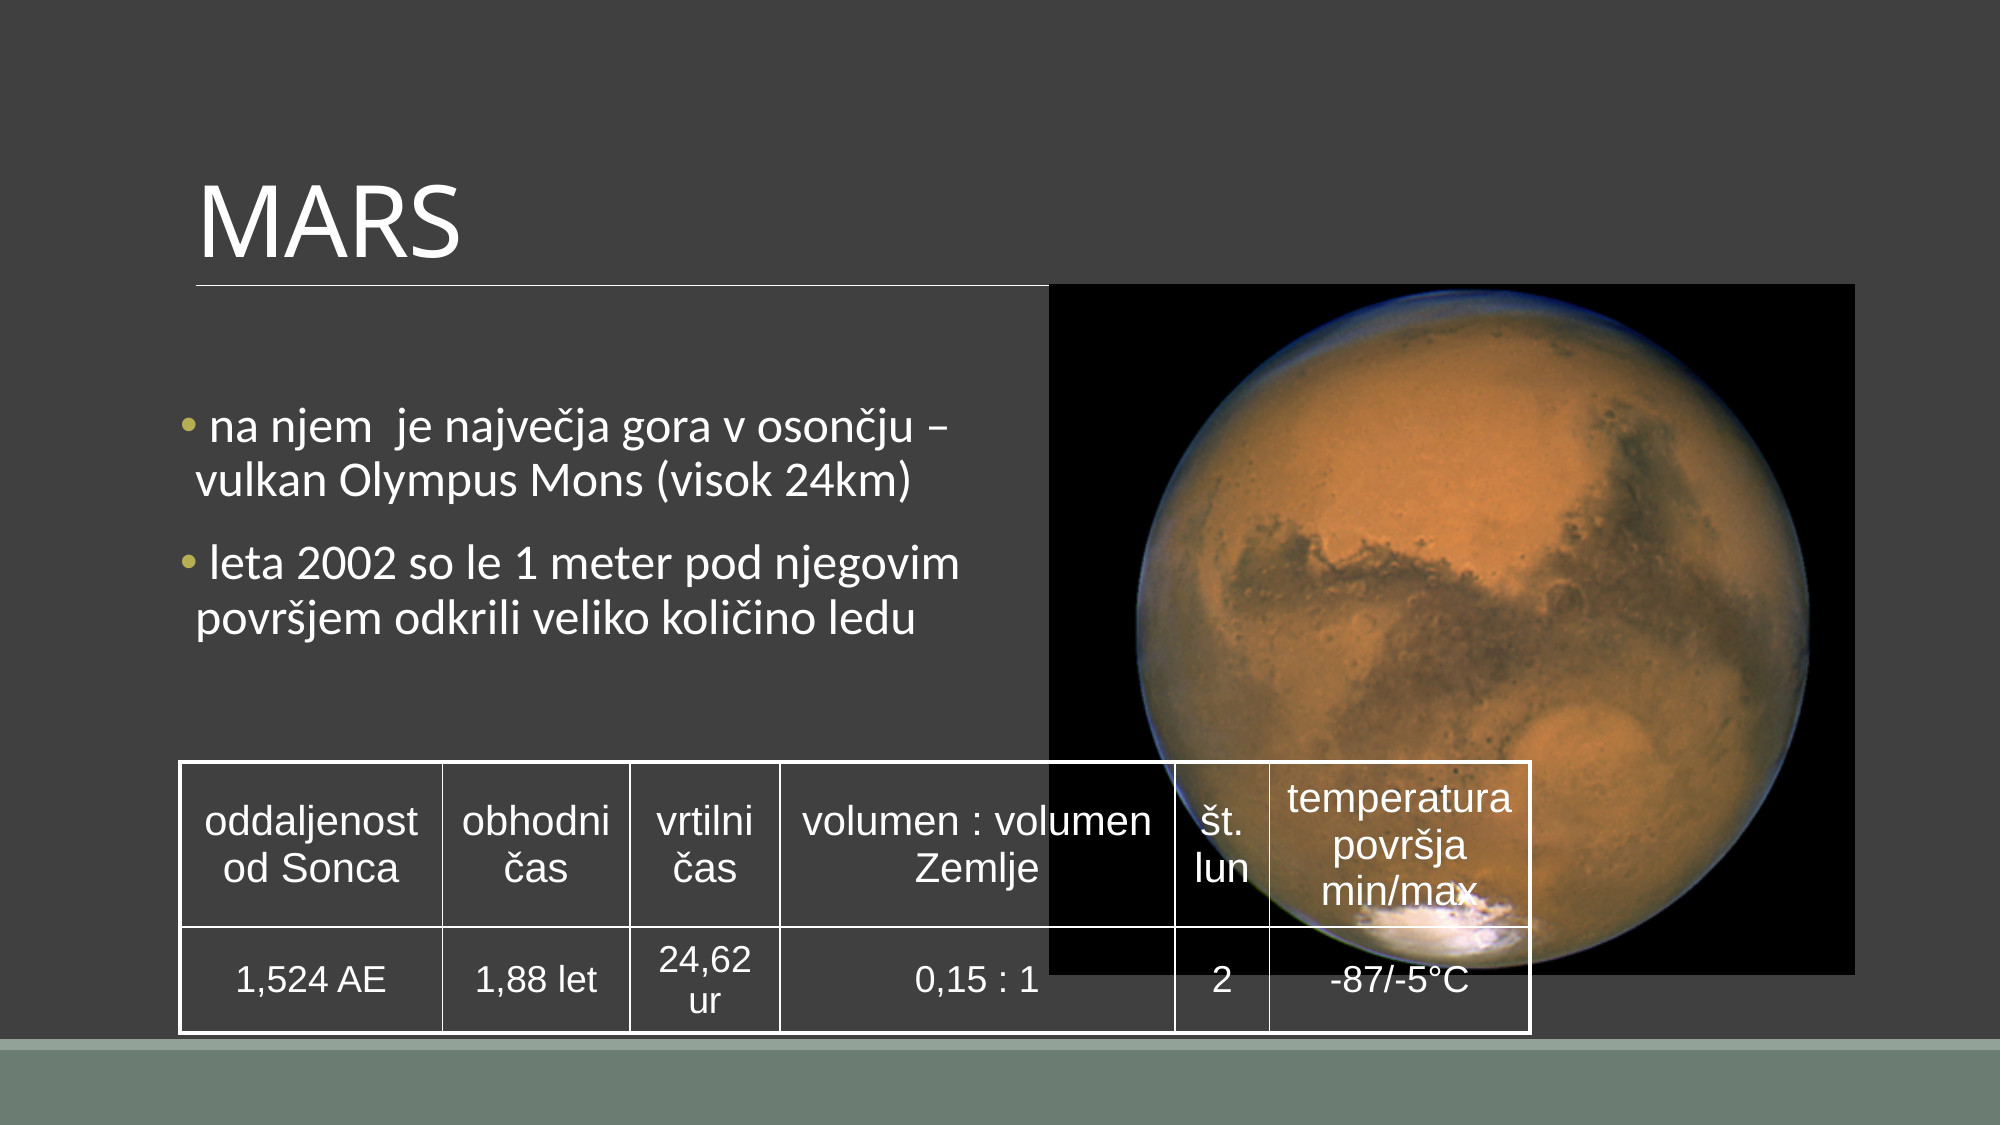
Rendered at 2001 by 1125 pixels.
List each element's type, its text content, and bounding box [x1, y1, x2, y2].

table_header obhodni čas [443, 764, 629, 926]
list na njem je največja gora v osončju – vulkan Olympus Mons (visok 24km) leta 2002 so le 1 meter pod njegovim površjem odkrili veliko količino ledu [180, 392, 1017, 719]
table_cell 1,524 AE [182, 928, 442, 1031]
table_cell -87/-5°C [1270, 928, 1528, 1031]
text_box [1050, 285, 1854, 974]
table_cell 2 [1176, 928, 1269, 1031]
table_header volumen : volumen Zemlje [781, 764, 1174, 926]
table_cell 0,15 : 1 [781, 928, 1174, 1031]
table_header oddaljenost od Sonca [182, 764, 442, 926]
table_header vrtilni čas [631, 764, 779, 926]
table_header št. lun [1176, 764, 1269, 926]
table_cell 24,62 ur [631, 928, 779, 1031]
title MARS [180, 47, 1830, 285]
table_header temperatura površja min/max [1270, 764, 1528, 926]
table_cell 1,88 let [443, 928, 629, 1031]
